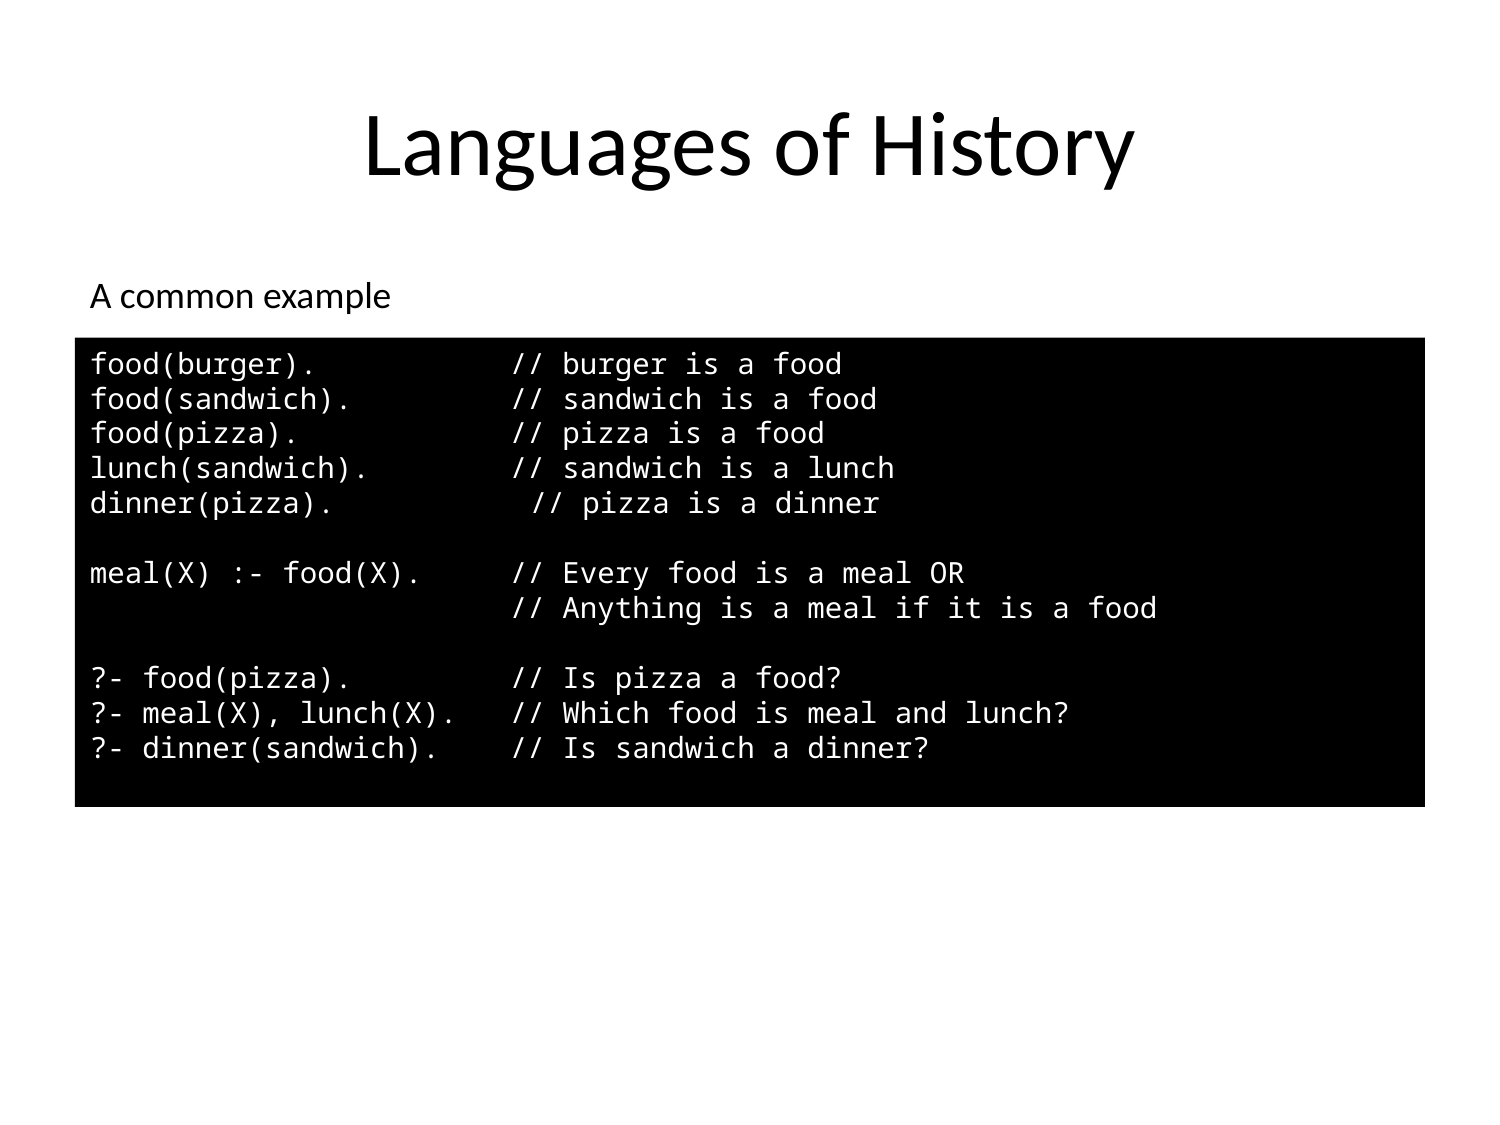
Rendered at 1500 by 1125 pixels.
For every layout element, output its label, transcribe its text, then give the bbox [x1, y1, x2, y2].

title Languages of History [75, 45, 1425, 233]
text_box food(burger). // burger is a food food(sandwich). // sandwich is a food food(pizza). // pizza is a food lunch(sandwich). // sandwich is a lunch dinner(pizza). // pizza is a dinner meal(X) :- food(X). // Every food is a meal OR // Anything is a meal if it is a food ?- food(pizza). // Is pizza a food? ?- meal(X), lunch(X). // Which food is meal and lunch? ?- dinner(sandwich). // Is sandwich a dinner? [74, 337, 1425, 807]
text_box A common example [74, 263, 1425, 337]
